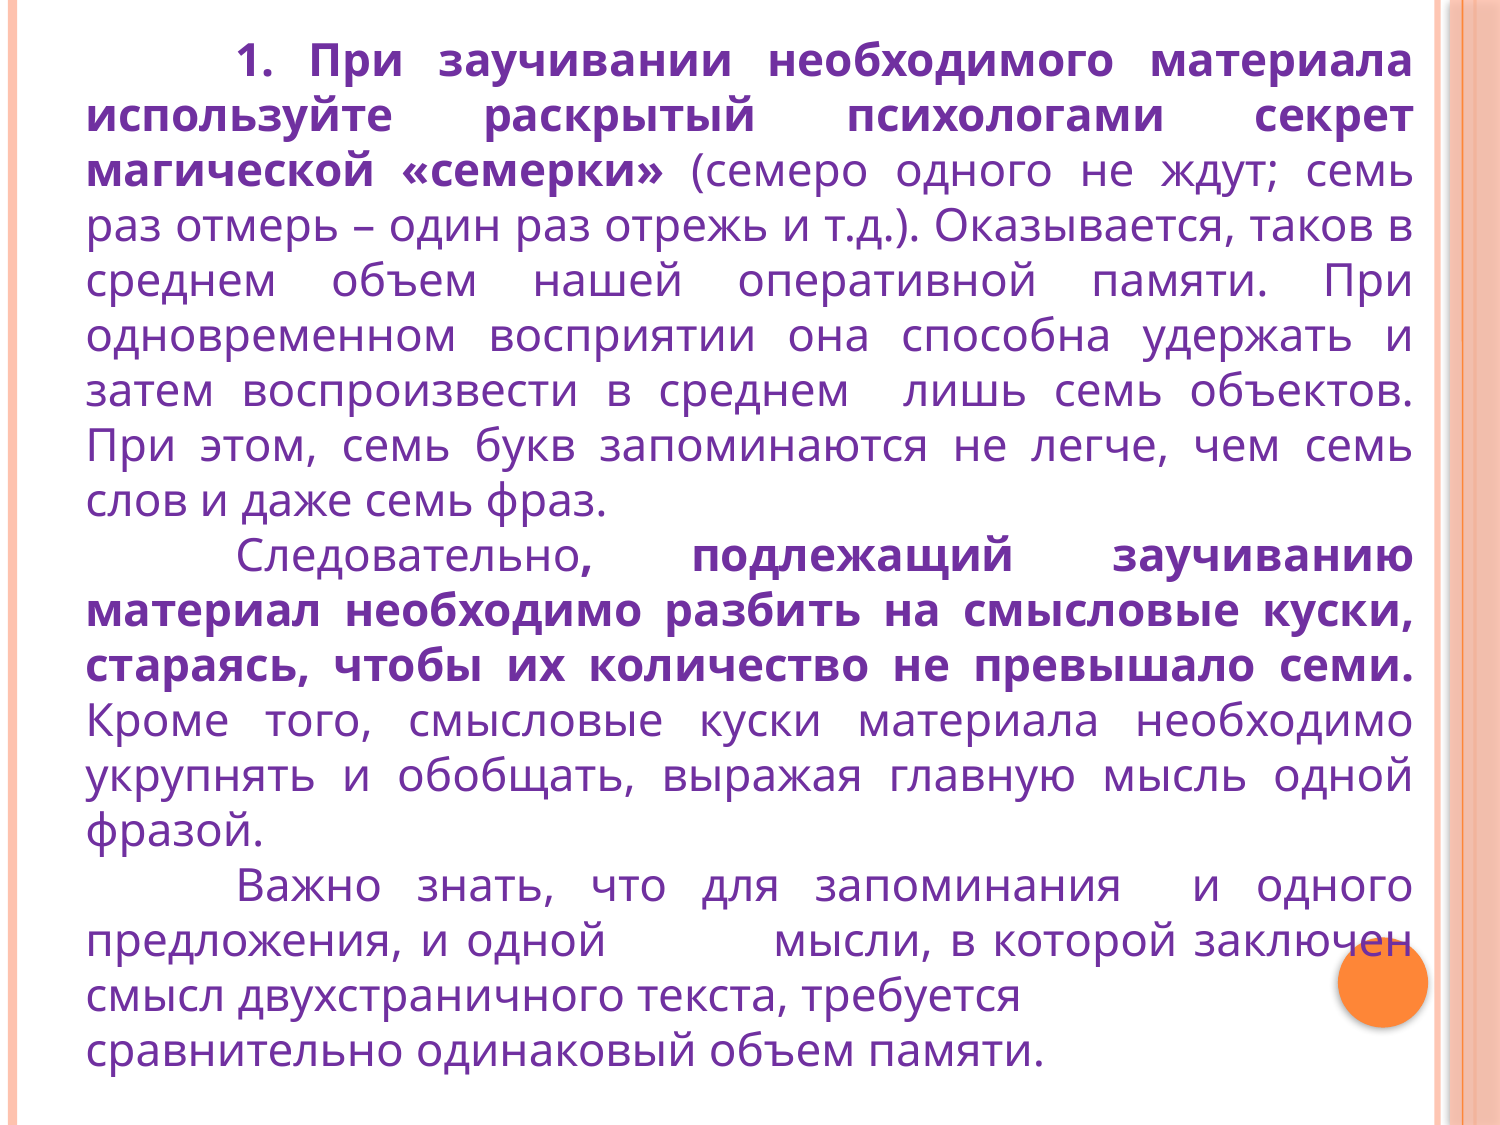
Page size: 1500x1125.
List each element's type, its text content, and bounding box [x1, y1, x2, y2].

list 1. При заучивании необходимого материала используйте раскрытый психологами секрет магической «семерки» (семеро одного не ждут; семь раз отмерь – один раз отрежь и т.д.). Оказывается, таков в среднем объем нашей оперативной памяти. При одновременном восприятии она способна удержать и затем воспроизвести в среднем лишь семь объектов. При этом, семь букв запоминаются не легче, чем семь слов и даже семь фраз. Следовательно, подлежащий заучиванию материал необходимо разбить на смысловые куски, стараясь, чтобы их количество не превышало семи. Кроме того, смысловые куски материала необходимо укрупнять и обобщать, выражая главную мысль одной фразой. Важно знать, что для запоминания и одного предложения, и одной мысли, в которой заключен смысл двухстраничного текста, требуется сравнительно одинаковый объем памяти. [70, 23, 1430, 1079]
